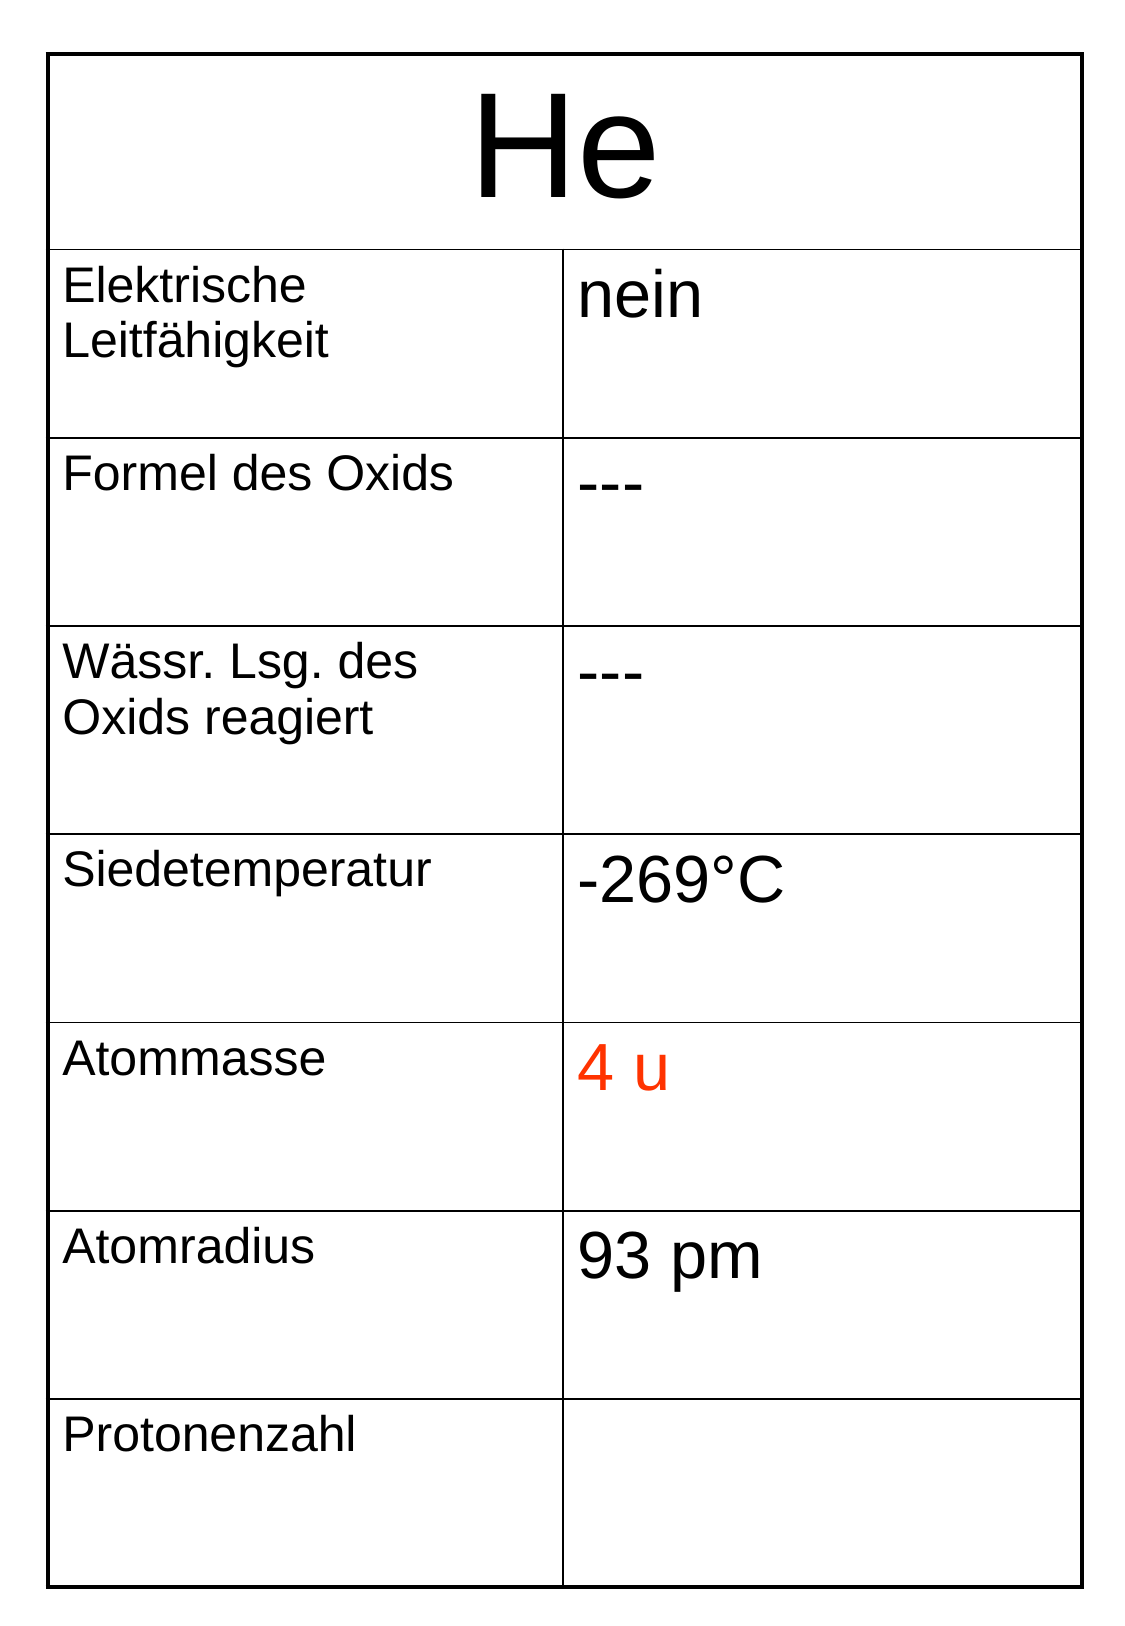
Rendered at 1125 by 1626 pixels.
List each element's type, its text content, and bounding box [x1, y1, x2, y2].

table_header He [50, 56, 1080, 249]
table_cell --- [564, 627, 1080, 833]
table_cell nein [564, 250, 1080, 437]
table_cell [564, 1400, 1080, 1585]
table_cell Elektrische Leitfähigkeit [50, 250, 562, 437]
table_cell Atommasse [50, 1023, 562, 1210]
table_cell -269°C [564, 835, 1080, 1022]
table_cell 4 u [564, 1023, 1080, 1210]
table_cell Protonenzahl [50, 1400, 562, 1585]
table_cell Atomradius [50, 1212, 562, 1398]
table_cell Wässr. Lsg. des Oxids reagiert [50, 627, 562, 833]
table_cell --- [564, 439, 1080, 625]
table_cell Formel des Oxids [50, 439, 562, 625]
table_cell Siedetemperatur [50, 835, 562, 1022]
table_cell 93 pm [564, 1212, 1080, 1398]
